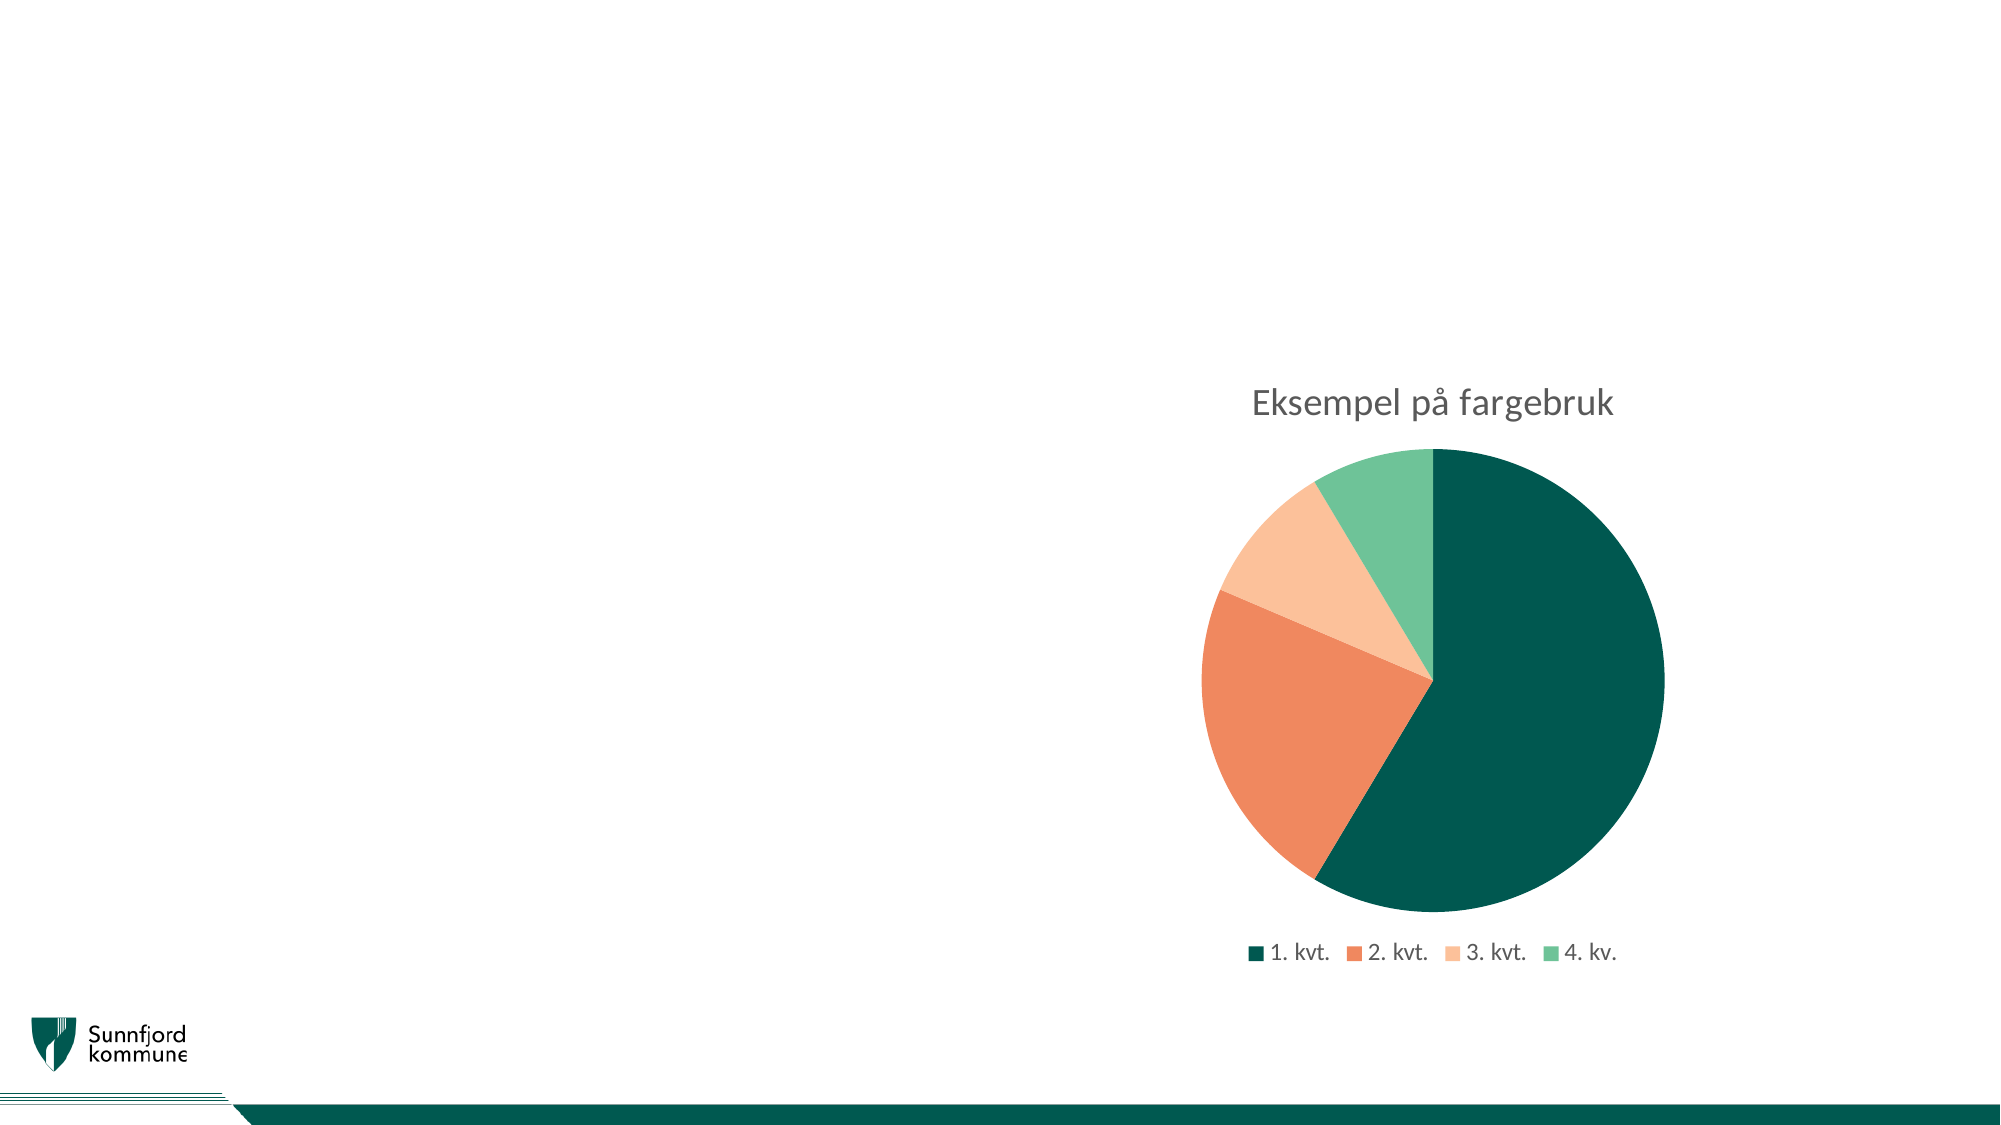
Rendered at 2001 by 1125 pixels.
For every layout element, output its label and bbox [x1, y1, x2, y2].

chart [1124, 353, 1742, 973]
